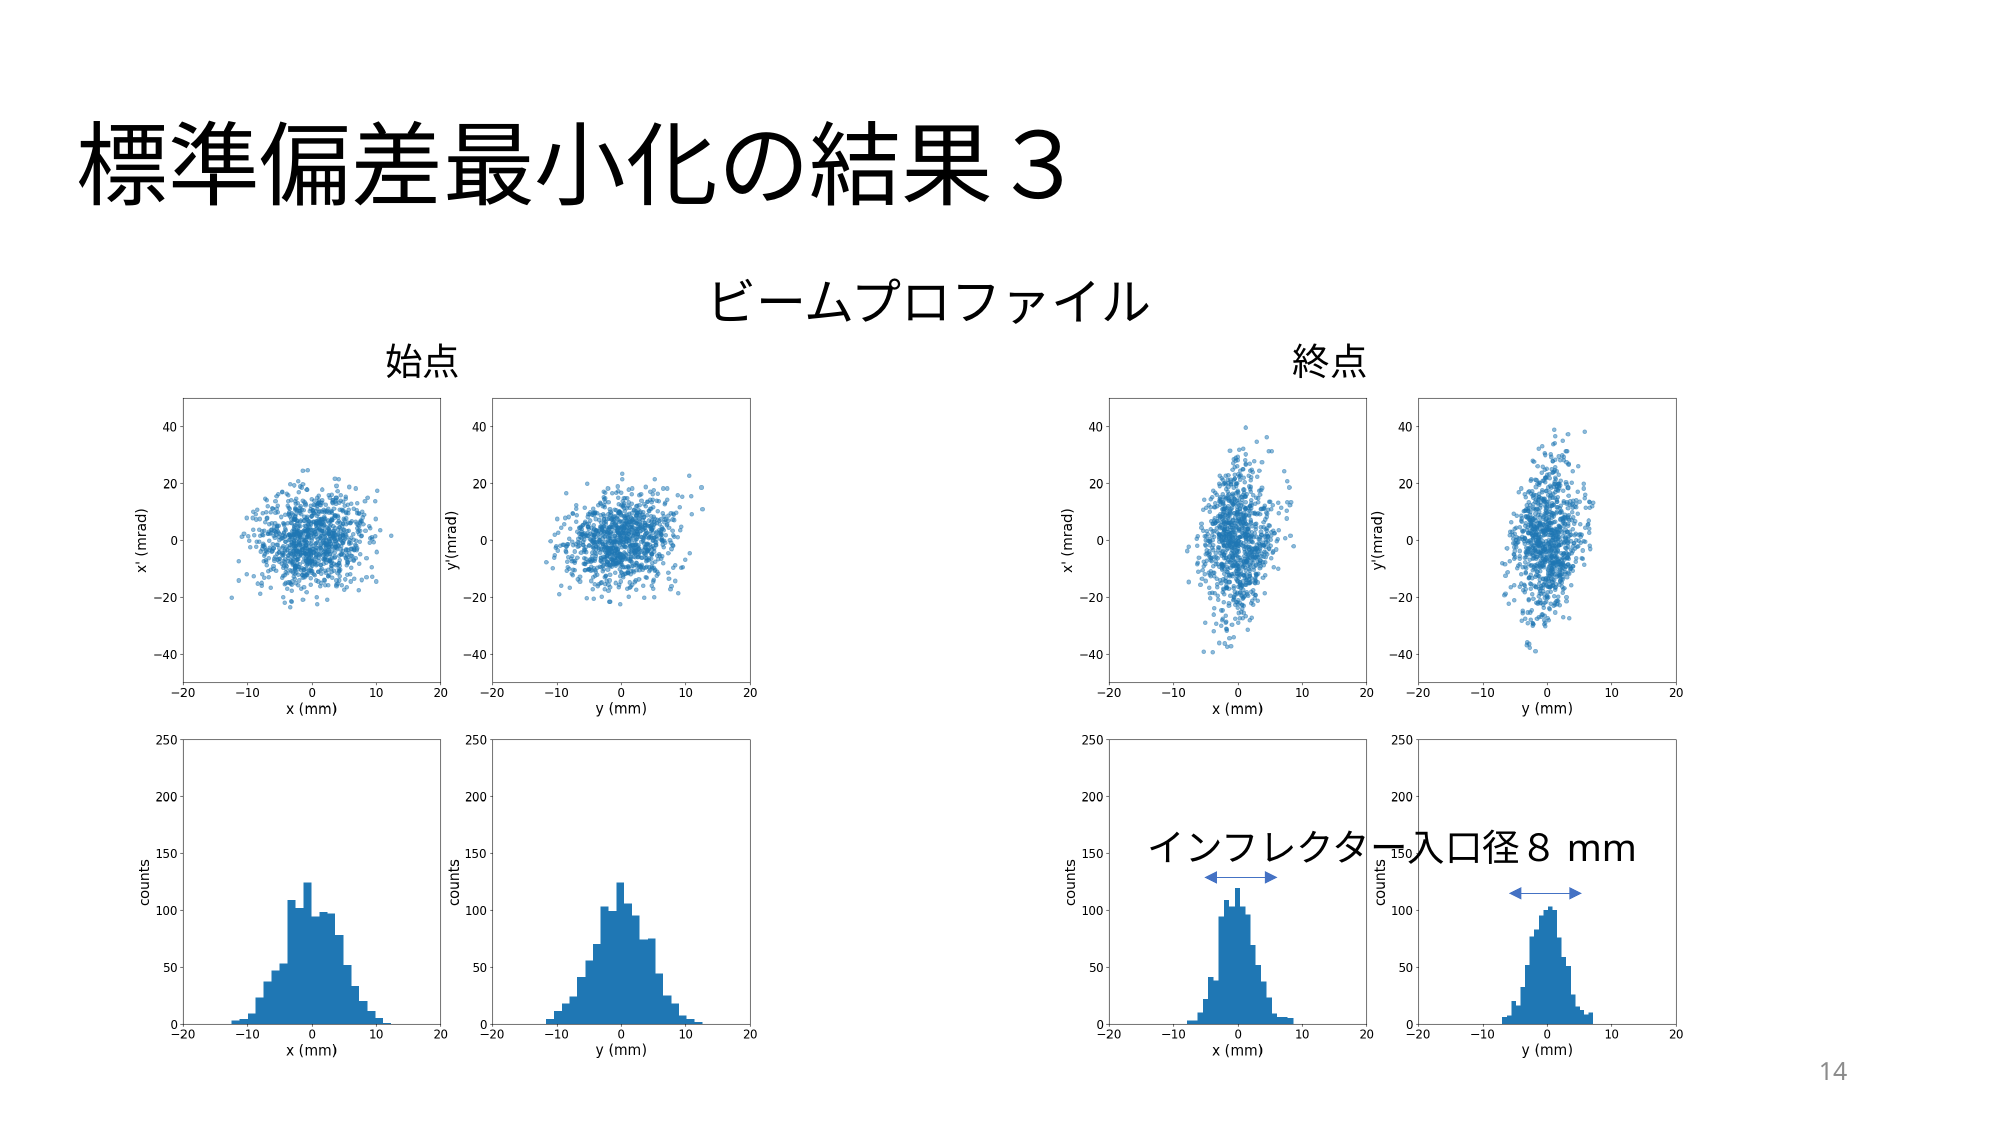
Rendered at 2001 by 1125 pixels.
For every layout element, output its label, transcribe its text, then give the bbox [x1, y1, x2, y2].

text_box ビームプロファイル [691, 263, 1179, 339]
title 標準偏差最小化の結果３ [61, 59, 2000, 278]
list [91, 300, 823, 1113]
slide_number 14 [1749, 1042, 1863, 1103]
picture [1017, 300, 1749, 1113]
